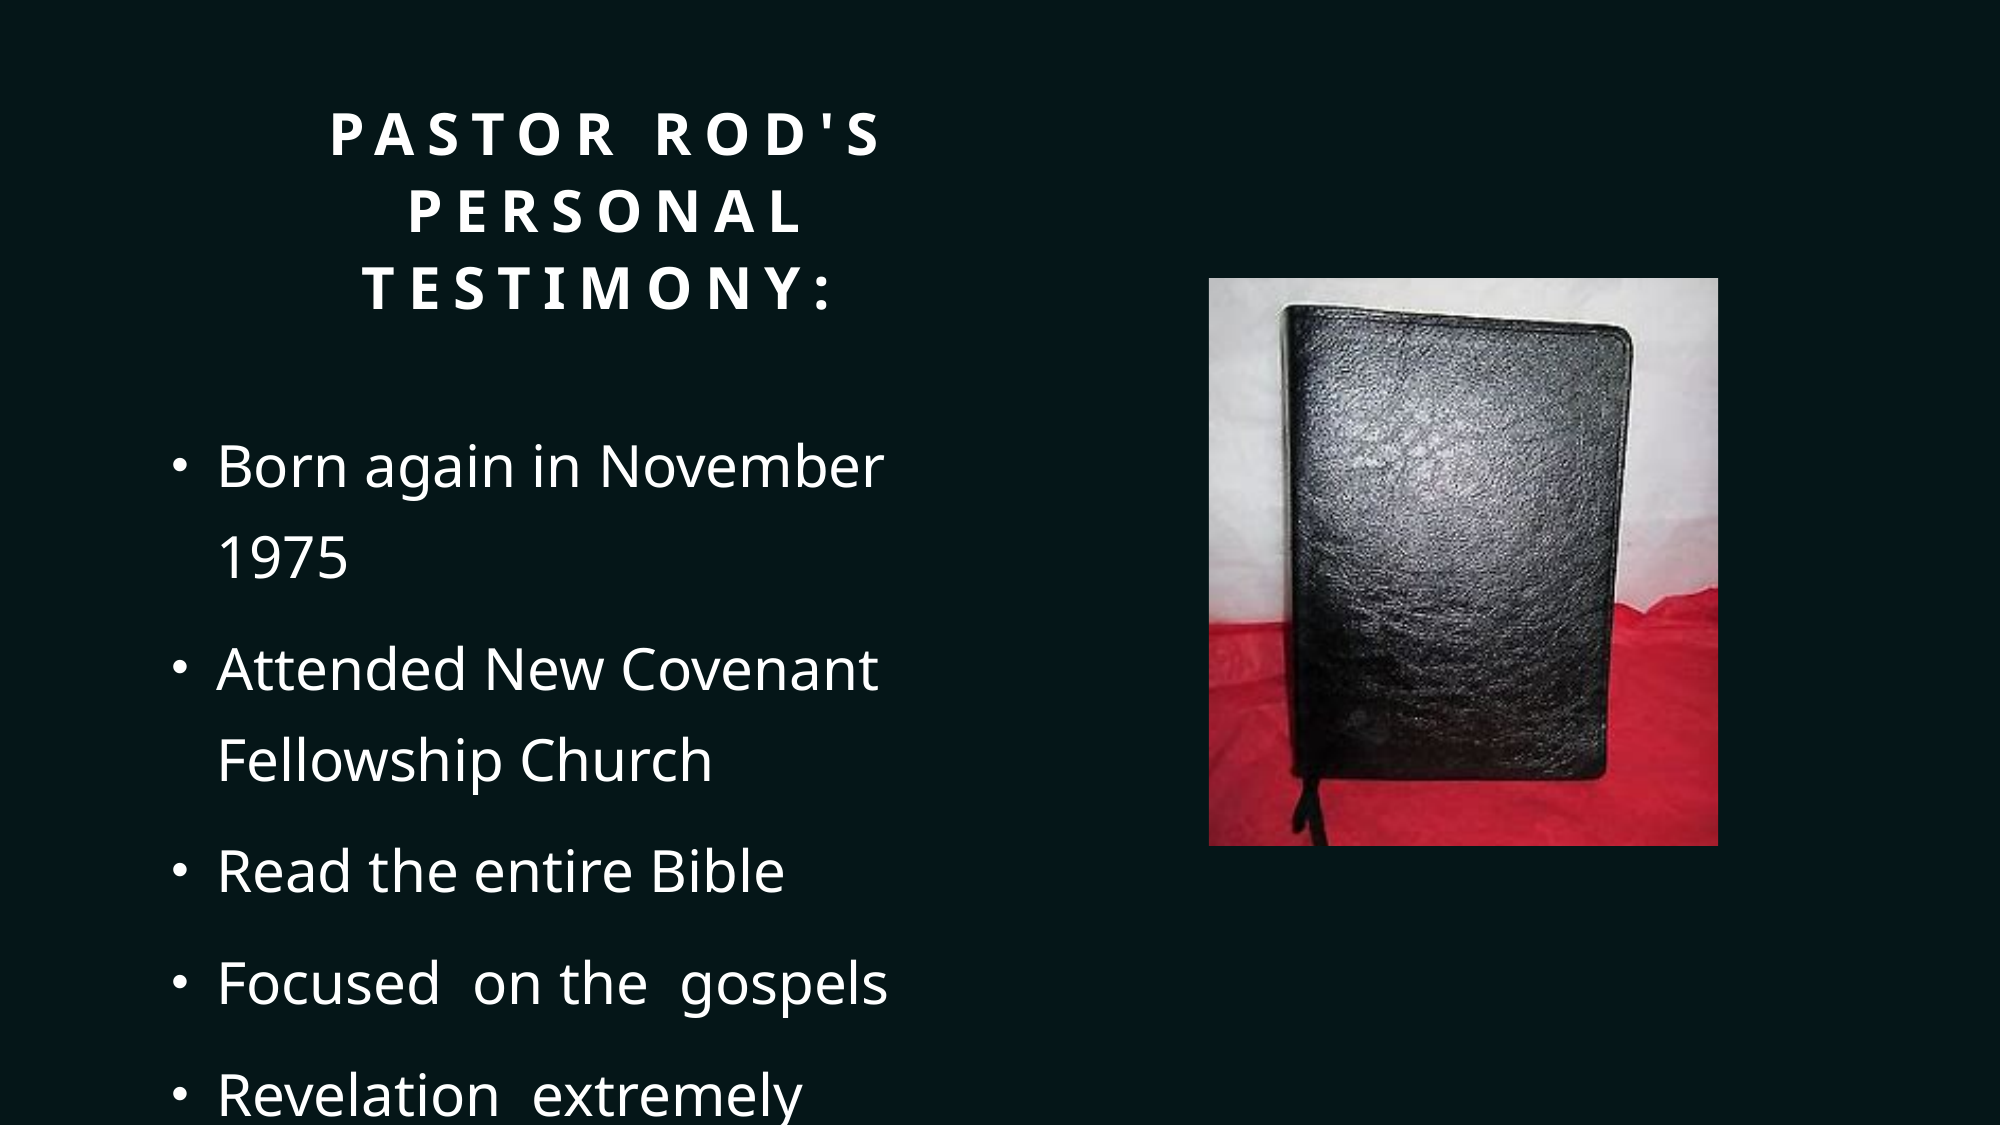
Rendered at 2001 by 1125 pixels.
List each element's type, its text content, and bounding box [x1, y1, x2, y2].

list Born again in November 1975 Attended New Covenant Fellowship Church Read the entire Bible Focused on the gospels Revelation extremely difficult [156, 400, 1028, 895]
picture [1208, 278, 1719, 846]
title Pastor Rod's Personal Testimony: [156, 37, 1064, 329]
